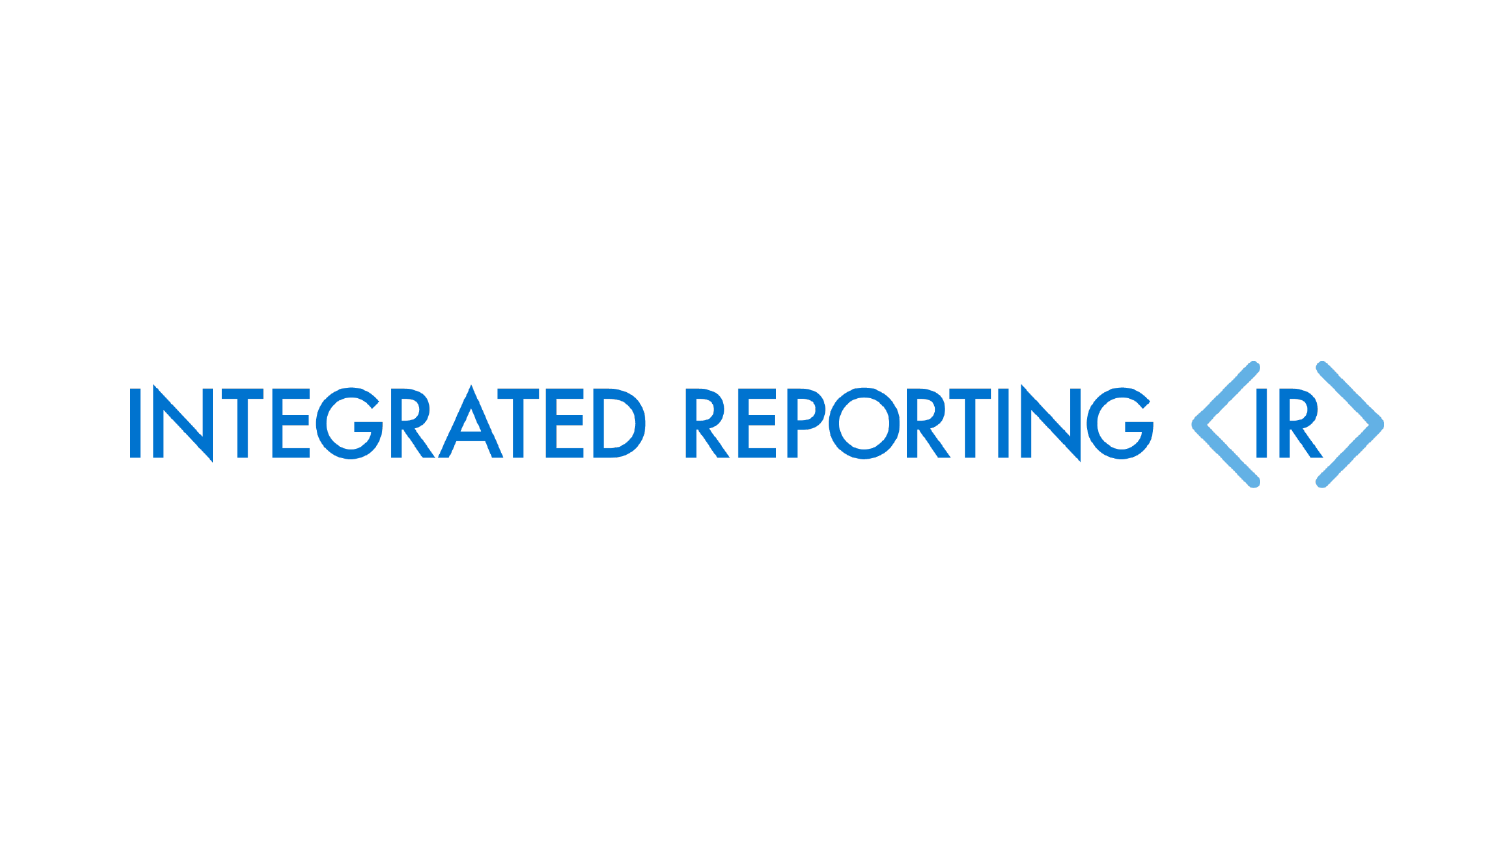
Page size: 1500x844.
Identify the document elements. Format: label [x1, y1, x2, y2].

picture [130, 361, 1384, 488]
